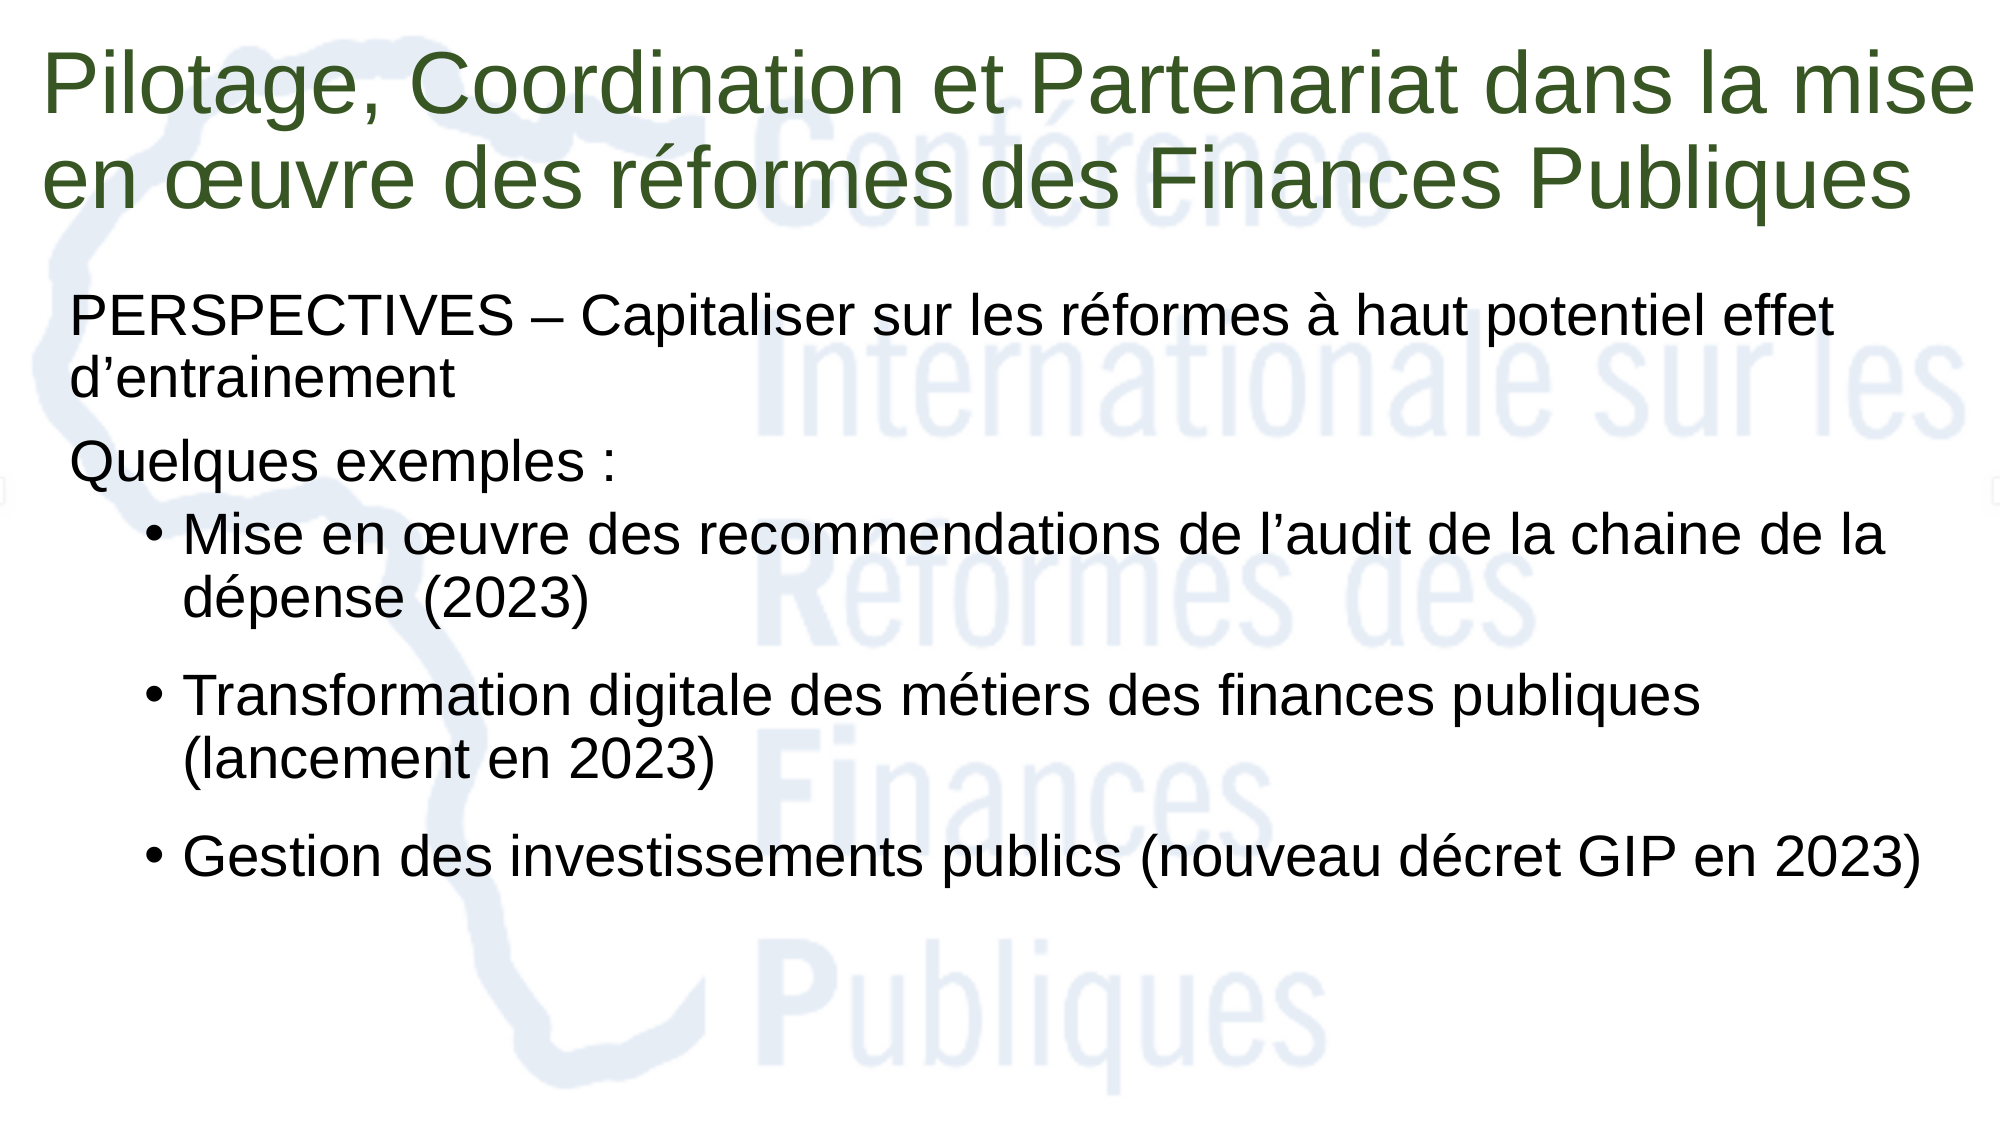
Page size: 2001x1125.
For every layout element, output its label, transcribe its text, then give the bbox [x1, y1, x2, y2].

list PERSPECTIVES – Capitaliser sur les réformes à haut potentiel effet d’entrainement Quelques exemples : Mise en œuvre des recommendations de l’audit de la chaine de la dépense (2023) Transformation digitale des métiers des finances publiques (lancement en 2023) Gestion des investissements publics (nouveau décret GIP en 2023) [54, 277, 1944, 1075]
text_box Pilotage, Coordination et Partenariat dans la mise en œuvre des réformes des Finances Publiques [26, 24, 2000, 242]
